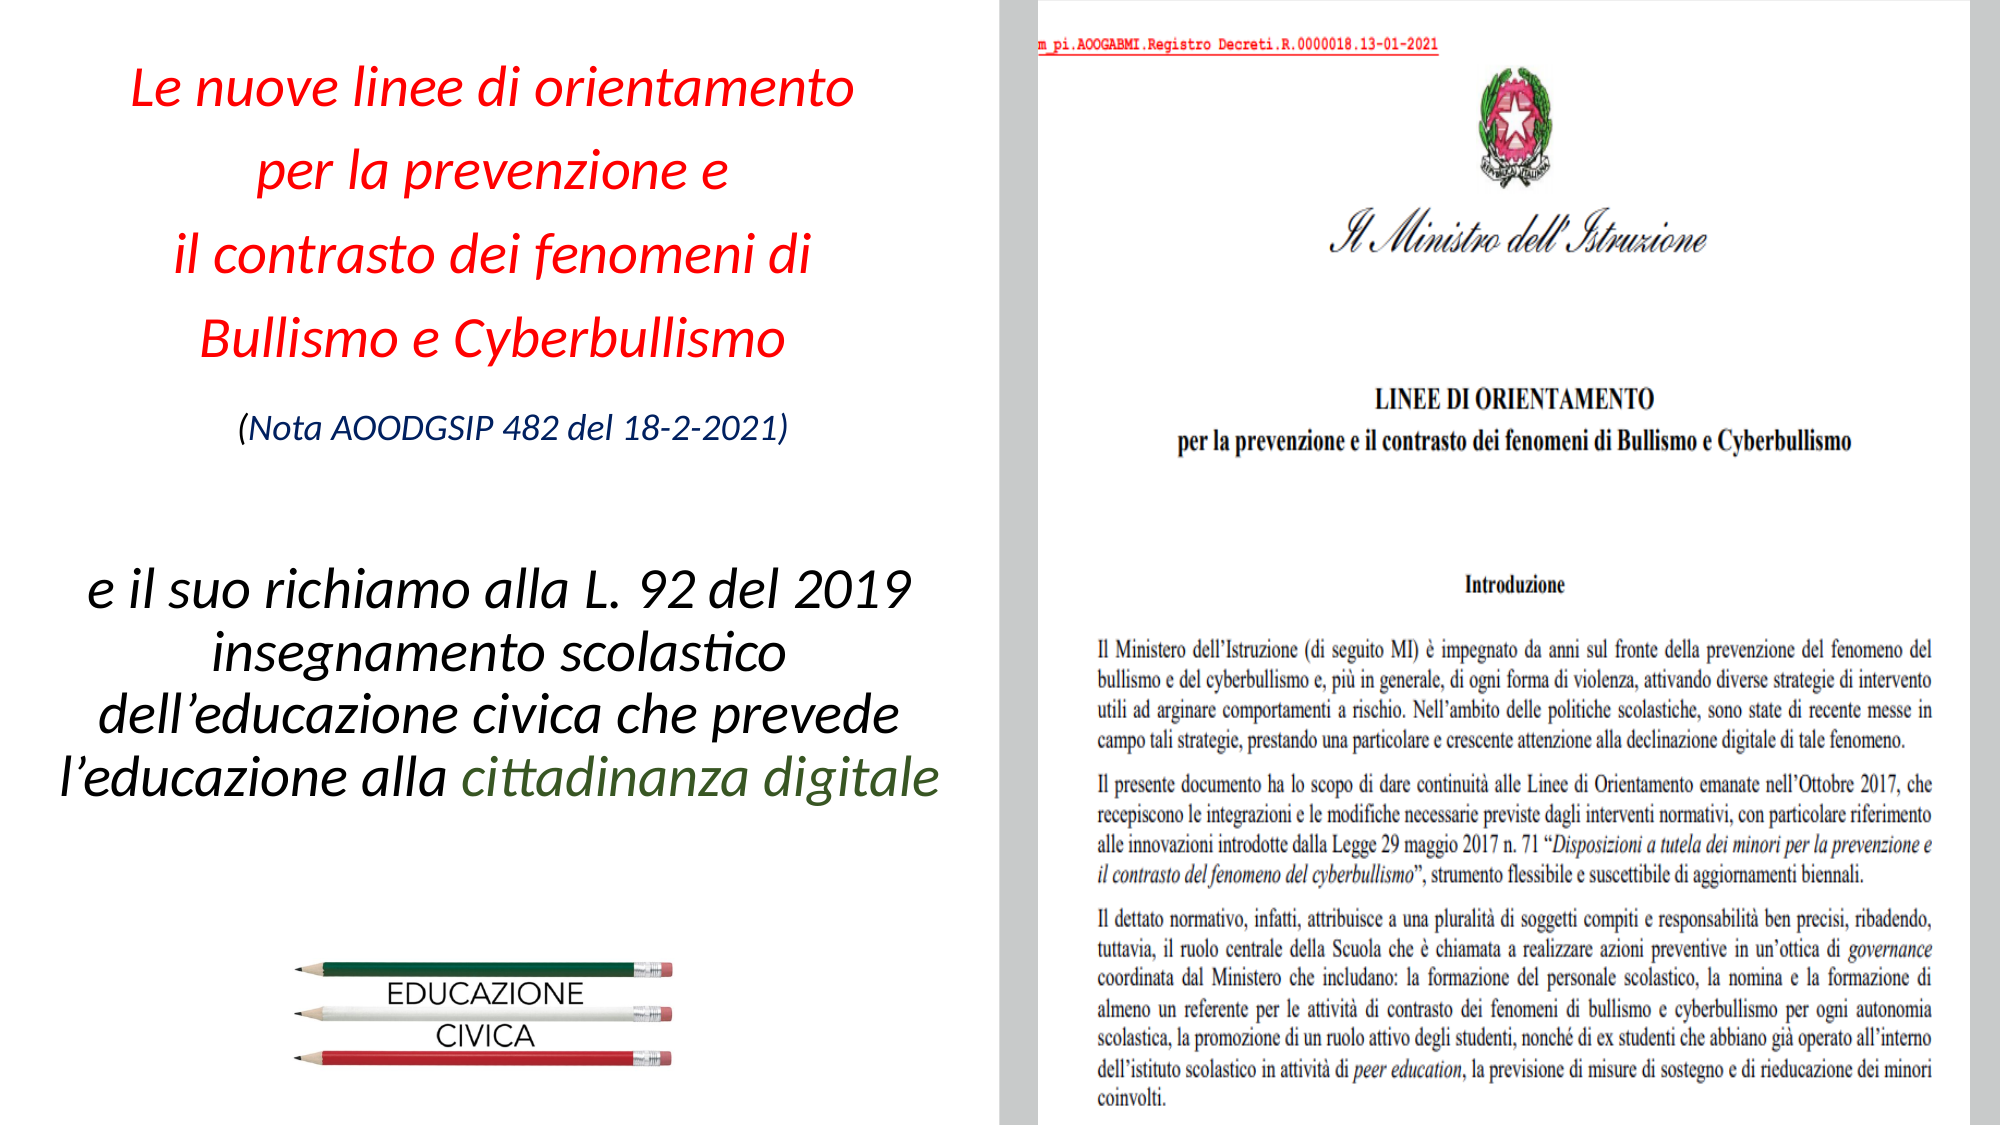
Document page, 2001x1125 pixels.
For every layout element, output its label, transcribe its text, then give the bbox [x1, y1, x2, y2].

picture [1038, 0, 1970, 1125]
text_box [1970, 0, 2000, 1125]
text_box [998, 0, 1038, 1125]
list Le nuove linee di orientamento per la prevenzione e il contrasto dei fenomeni di Bullismo e Cyberbullismo (Nota AOODGSIP 482 del 18-2-2021) e il suo richiamo alla L. 92 del 2019 insegnamento scolastico dell’educazione civica che prevede l’educazione alla cittadinanza digitale [30, 48, 970, 1125]
picture [249, 915, 714, 1125]
